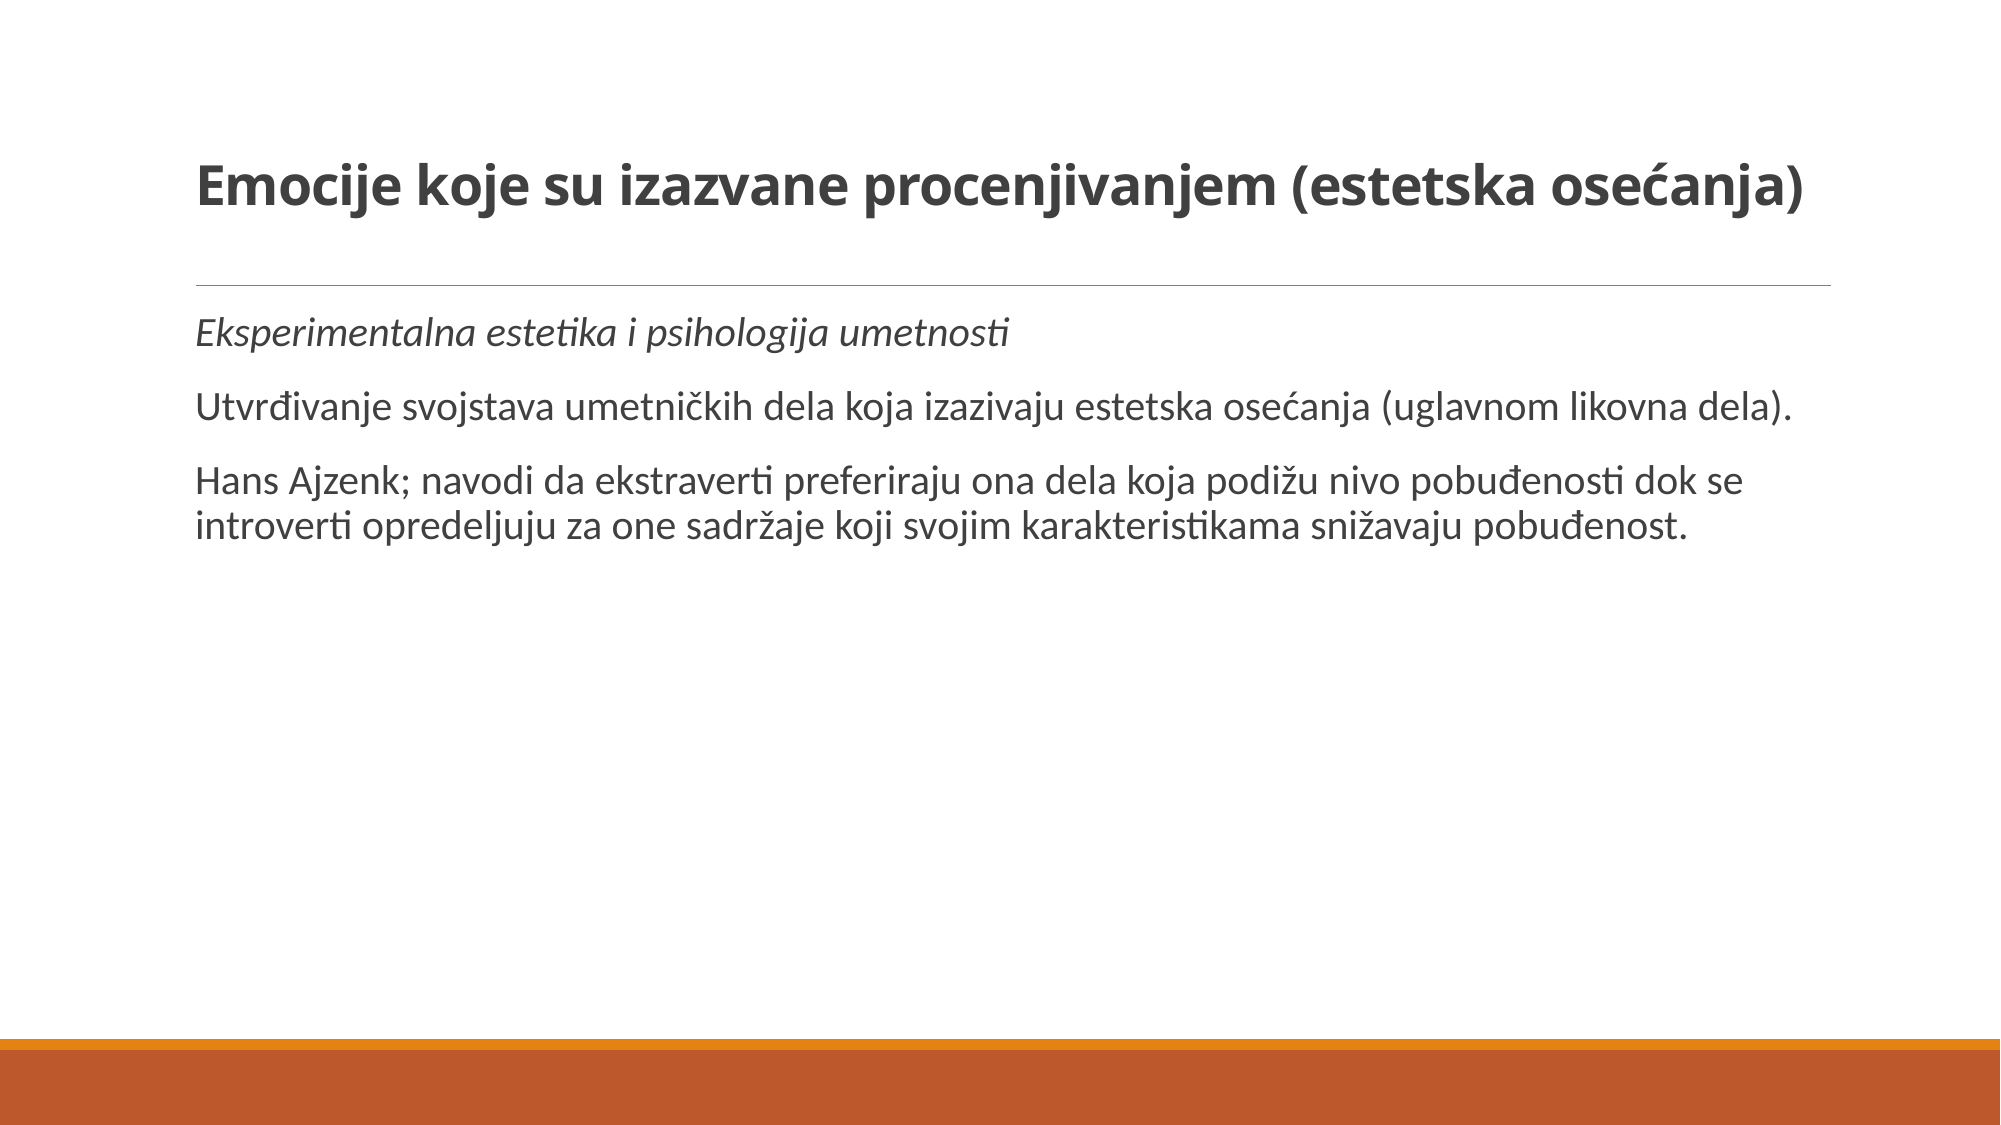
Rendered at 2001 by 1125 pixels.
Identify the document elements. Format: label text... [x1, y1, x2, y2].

title Emocije koje su izazvane procenjivanjem (estetska osećanja) [180, 94, 1830, 302]
list Eksperimentalna estetika i psihologija umetnosti Utvrđivanje svojstava umetničkih dela koja izazivaju estetska osećanja (uglavnom likovna dela). Hans Ajzenk; navodi da ekstraverti preferiraju ona dela koja podižu nivo pobuđenosti dok se introverti opredeljuju za one sadržaje koji svojim karakteristikama snižavaju pobuđenost. [180, 302, 1830, 963]
